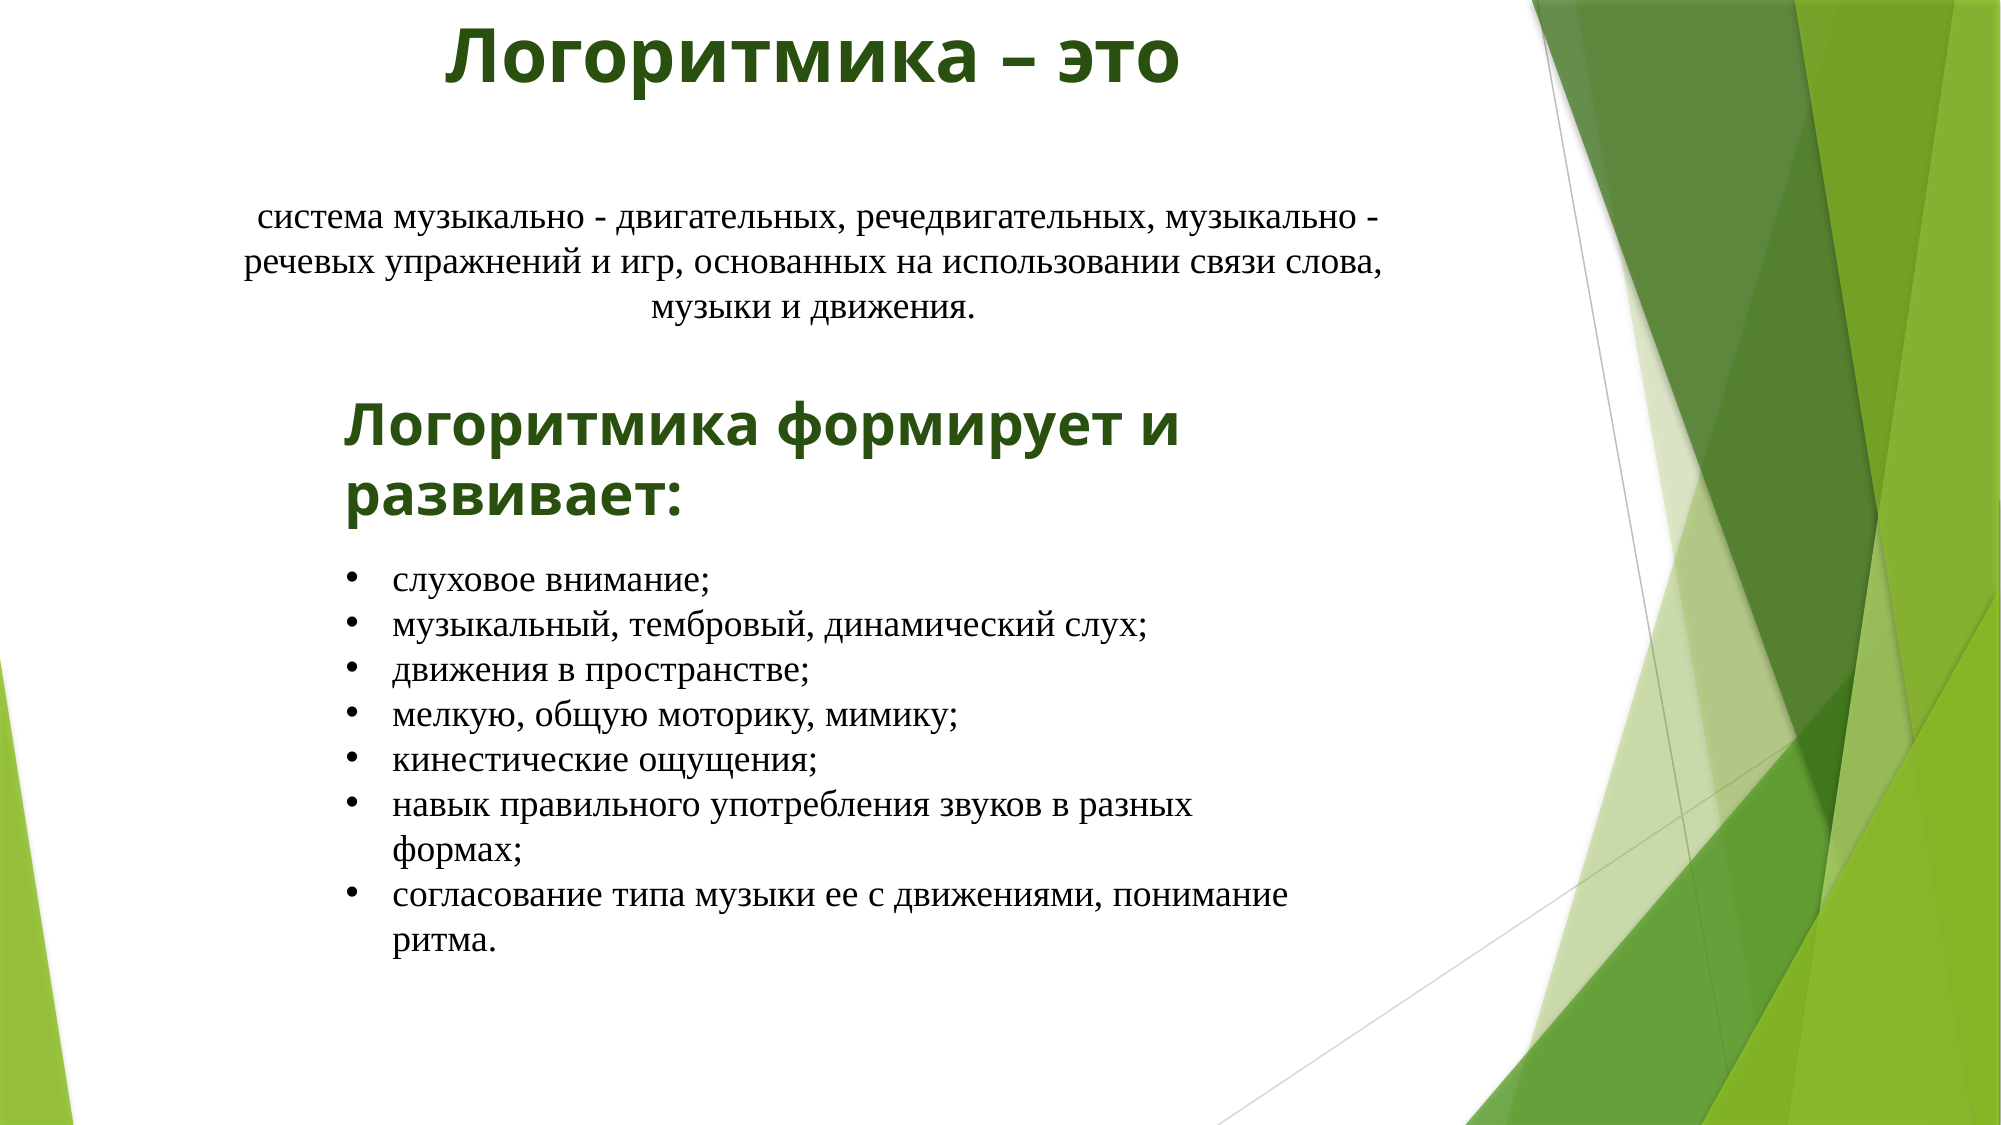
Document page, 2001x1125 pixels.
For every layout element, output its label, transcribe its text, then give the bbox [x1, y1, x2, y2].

list система музыкально - двигательных, речедвигательных, музыкально - речевых упражнений и игр, основанных на использовании связи слова, музыки и движения. [187, 183, 1441, 381]
text_box слуховое внимание; музыкальный, тембровый, динамический слух; движения в пространстве; мелкую, общую моторику, мимику; кинестические ощущения; навык правильного употребления звуков в разных формах; согласование типа музыки ее с движениями, понимание ритма. [330, 546, 1331, 967]
text_box Логоритмика формирует и развивает: [330, 380, 1298, 535]
title Логоритмика – это [108, 0, 1519, 157]
